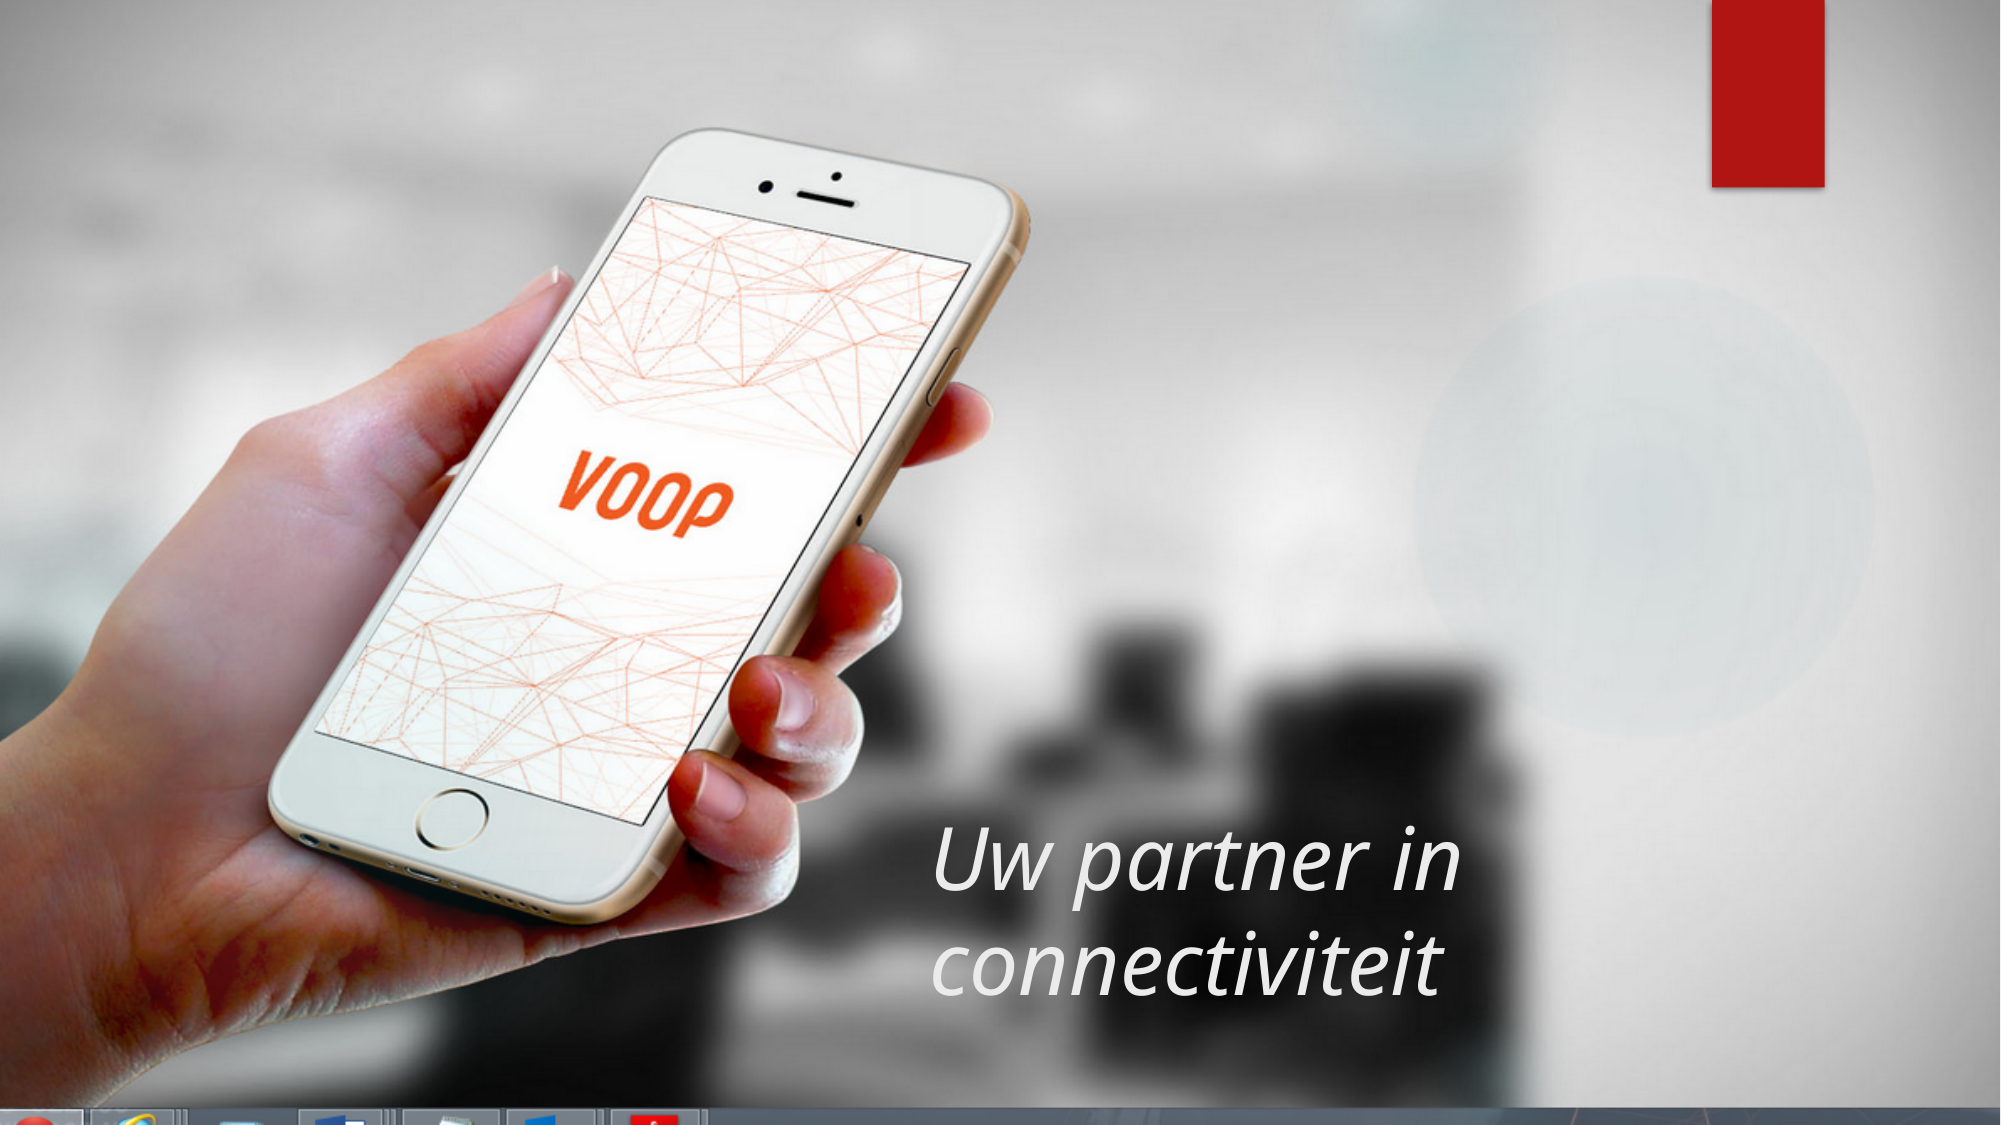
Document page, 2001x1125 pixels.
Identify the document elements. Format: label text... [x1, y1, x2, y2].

title Uw partner in connectiviteit [914, 795, 1587, 1025]
picture [0, 0, 2001, 1125]
